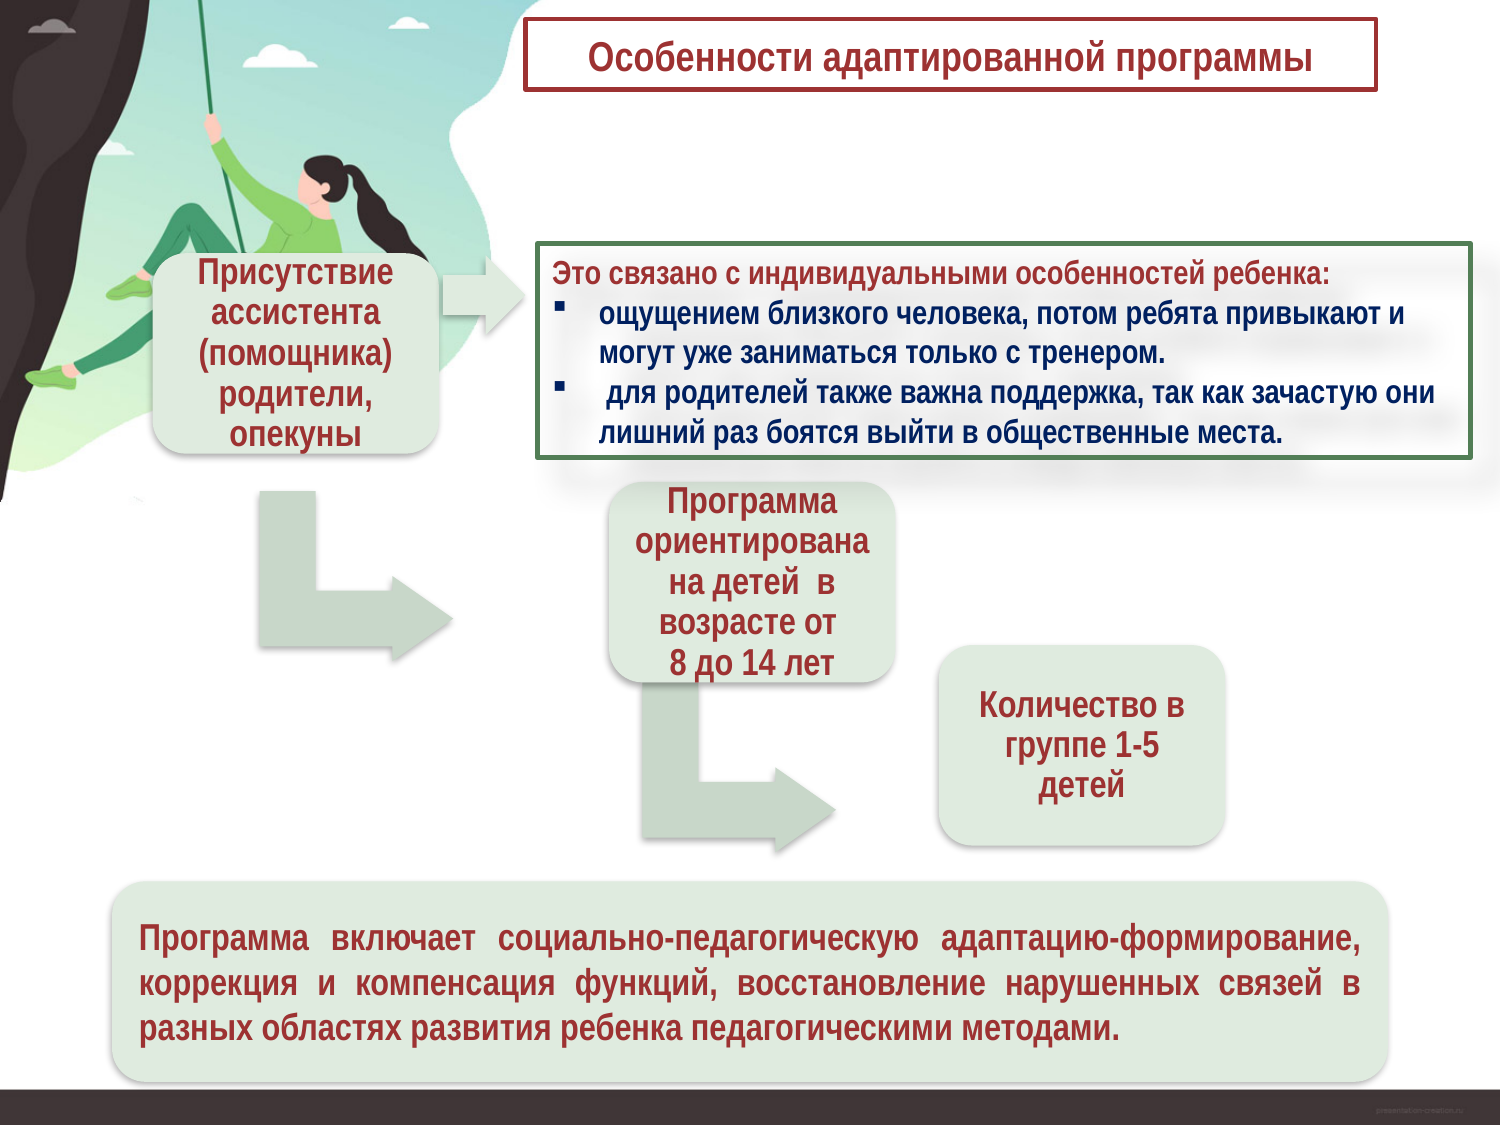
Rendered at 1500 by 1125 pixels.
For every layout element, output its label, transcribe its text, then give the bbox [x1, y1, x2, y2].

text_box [4, 243, 1500, 911]
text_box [111, 881, 1389, 1083]
title Особенности адаптированной программы [525, 19, 1377, 90]
picture [0, 0, 1500, 1125]
